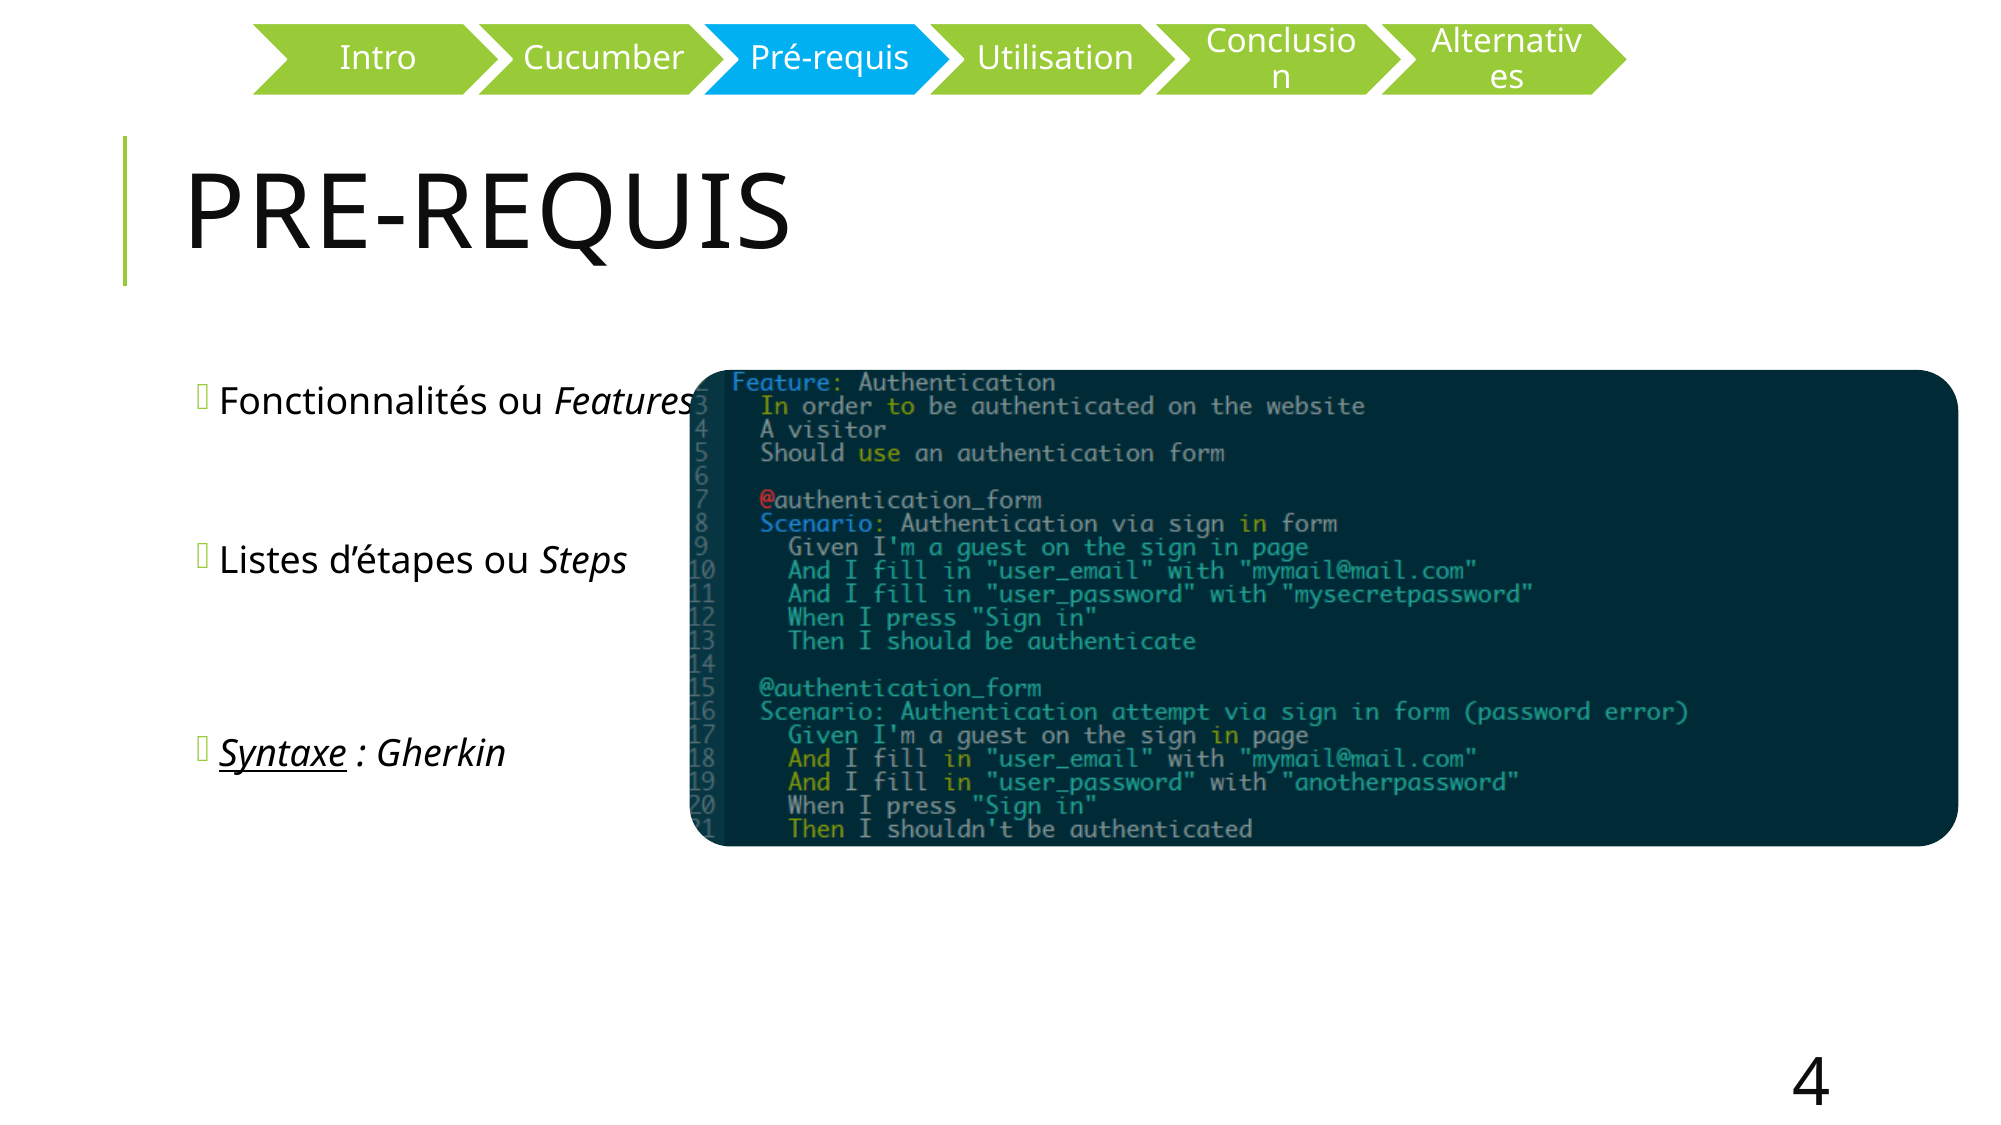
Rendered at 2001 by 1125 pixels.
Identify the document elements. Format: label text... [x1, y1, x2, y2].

picture [989, 490, 999, 508]
picture [789, 537, 801, 555]
picture [1086, 402, 1097, 414]
picture [1172, 443, 1182, 461]
picture [958, 819, 970, 837]
picture [1311, 402, 1322, 414]
picture [1030, 449, 1040, 461]
picture [889, 637, 900, 649]
picture [1003, 519, 1010, 531]
picture [805, 731, 814, 743]
picture [1128, 402, 1139, 414]
picture [1186, 519, 1193, 531]
picture [1128, 825, 1139, 837]
picture [1043, 516, 1054, 531]
picture [862, 631, 871, 649]
title Pre-requis [168, 96, 1763, 342]
picture [1017, 540, 1026, 555]
picture [1481, 590, 1491, 602]
picture [1424, 566, 1434, 578]
picture [1312, 566, 1320, 578]
picture [1127, 748, 1137, 767]
picture [946, 590, 954, 602]
picture [1044, 590, 1054, 602]
picture [1060, 613, 1066, 625]
picture [762, 443, 773, 461]
picture [1368, 778, 1378, 790]
picture [1185, 543, 1195, 555]
picture [1086, 708, 1091, 719]
picture [1016, 496, 1042, 508]
picture [1284, 513, 1295, 531]
picture [1284, 708, 1294, 720]
picture [1295, 590, 1309, 602]
picture [1044, 378, 1054, 390]
picture [1028, 378, 1041, 390]
picture [1142, 543, 1153, 555]
picture [930, 731, 942, 743]
picture [777, 443, 815, 461]
picture [1170, 519, 1181, 531]
picture [1044, 778, 1054, 790]
picture [1001, 590, 1012, 602]
picture [777, 708, 787, 720]
picture [818, 802, 829, 814]
picture [1227, 543, 1237, 555]
picture [1186, 566, 1193, 578]
picture [1093, 707, 1097, 719]
slide_number 4 [1777, 1061, 1938, 1107]
picture [918, 637, 942, 649]
picture [824, 708, 829, 719]
picture [916, 613, 928, 625]
picture [1088, 607, 1095, 613]
picture [889, 496, 899, 508]
picture [1212, 822, 1223, 837]
picture [1186, 755, 1193, 767]
picture [1129, 519, 1137, 531]
picture [859, 449, 871, 461]
picture [1213, 748, 1223, 766]
picture [861, 819, 871, 837]
picture [1168, 755, 1183, 766]
picture [1029, 819, 1040, 837]
picture [1070, 519, 1097, 531]
picture [916, 708, 928, 720]
picture [1439, 778, 1448, 790]
picture [1073, 707, 1083, 720]
picture [1214, 399, 1223, 414]
picture [988, 805, 998, 814]
picture [1003, 613, 1010, 625]
picture [1340, 399, 1350, 414]
picture [901, 513, 915, 531]
picture [889, 825, 900, 837]
picture [1015, 728, 1026, 743]
picture [1278, 755, 1290, 766]
picture [1100, 537, 1109, 554]
picture [1925, 813, 1959, 847]
picture [788, 819, 843, 837]
picture [1087, 778, 1097, 790]
picture [944, 754, 954, 767]
picture [875, 748, 887, 766]
picture [974, 516, 998, 531]
picture [1114, 778, 1125, 790]
picture [849, 520, 853, 531]
picture [966, 592, 970, 602]
picture [1087, 540, 1097, 555]
picture [1007, 567, 1012, 578]
picture [931, 704, 942, 720]
picture [1312, 778, 1320, 789]
picture [960, 684, 968, 695]
picture [960, 566, 967, 578]
picture [1397, 587, 1406, 602]
picture [1493, 772, 1505, 790]
picture [761, 514, 780, 531]
picture [1395, 748, 1404, 767]
picture [889, 778, 898, 790]
picture [819, 402, 829, 414]
picture [888, 399, 900, 414]
picture [1453, 590, 1463, 602]
picture [1071, 778, 1092, 795]
picture [760, 419, 774, 437]
picture [903, 802, 914, 813]
picture [819, 490, 829, 508]
picture [1059, 634, 1068, 649]
picture [1522, 708, 1533, 720]
picture [1016, 573, 1026, 578]
picture [890, 566, 898, 578]
picture [811, 708, 823, 719]
picture [1240, 775, 1251, 790]
picture [1578, 708, 1583, 719]
picture [903, 631, 914, 649]
picture [1242, 587, 1251, 602]
picture [1086, 728, 1097, 743]
picture [1337, 562, 1378, 578]
picture [1678, 701, 1688, 724]
picture [848, 560, 857, 578]
picture [790, 707, 801, 720]
picture [1311, 590, 1320, 608]
picture [819, 678, 829, 696]
picture [1015, 519, 1026, 531]
picture [876, 725, 885, 743]
picture [847, 543, 857, 555]
picture [989, 678, 998, 696]
picture [1071, 755, 1093, 767]
picture [903, 772, 912, 790]
picture [1507, 584, 1519, 602]
picture [1169, 543, 1181, 561]
picture [789, 728, 801, 743]
picture [945, 613, 956, 625]
picture [1086, 637, 1097, 649]
picture [1156, 822, 1167, 837]
picture [1142, 778, 1153, 790]
picture [1468, 560, 1475, 566]
picture [1115, 566, 1123, 578]
picture [1438, 590, 1448, 602]
picture [1368, 590, 1372, 602]
picture [1382, 778, 1386, 790]
picture [1211, 731, 1222, 743]
picture [817, 379, 829, 390]
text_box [248, 22, 1630, 97]
picture [1021, 613, 1026, 630]
picture [1087, 590, 1097, 602]
picture [1029, 755, 1040, 767]
picture [931, 375, 956, 390]
picture [916, 516, 942, 531]
picture [1101, 778, 1111, 790]
picture [1128, 704, 1139, 720]
picture [790, 631, 802, 649]
picture [1354, 772, 1364, 790]
picture [1060, 708, 1066, 720]
picture [1185, 637, 1195, 649]
picture [1227, 396, 1237, 414]
picture [819, 443, 827, 461]
picture [1014, 614, 1020, 625]
picture [1016, 708, 1026, 720]
picture [847, 496, 857, 508]
picture [900, 402, 915, 414]
picture [1101, 446, 1111, 461]
picture [876, 560, 885, 578]
picture [876, 584, 885, 602]
picture [1368, 707, 1374, 719]
picture [1016, 378, 1024, 390]
picture [1045, 446, 1054, 461]
picture [1332, 709, 1336, 720]
picture [946, 702, 970, 720]
picture [1128, 560, 1137, 578]
picture [1243, 708, 1249, 720]
picture [1142, 731, 1153, 743]
picture [1464, 590, 1473, 602]
picture [1001, 543, 1012, 555]
picture [1635, 708, 1641, 719]
picture [1114, 590, 1125, 602]
picture [1310, 707, 1322, 726]
picture [1450, 778, 1464, 790]
picture [930, 548, 937, 555]
picture [859, 425, 886, 437]
picture [917, 772, 926, 790]
picture [1423, 590, 1434, 602]
picture [888, 449, 900, 461]
picture [789, 425, 801, 437]
picture [1169, 402, 1182, 414]
picture [890, 684, 900, 696]
picture [1225, 731, 1237, 743]
picture [861, 402, 871, 414]
picture [1004, 802, 1010, 814]
picture [1129, 637, 1137, 649]
picture [1356, 708, 1362, 720]
picture [1284, 772, 1292, 777]
picture [1021, 802, 1026, 818]
picture [1254, 707, 1266, 720]
picture [777, 376, 801, 390]
picture [987, 402, 998, 414]
picture [1016, 761, 1026, 767]
picture [1043, 543, 1054, 555]
picture [1299, 708, 1305, 720]
picture [1050, 637, 1054, 649]
picture [1240, 402, 1251, 414]
picture [1664, 708, 1669, 719]
picture [1029, 637, 1040, 649]
picture [1155, 708, 1167, 720]
picture [902, 684, 914, 696]
picture [986, 631, 998, 649]
picture [902, 496, 914, 508]
picture [944, 496, 970, 508]
picture [1198, 563, 1209, 578]
picture [1044, 755, 1049, 766]
picture [1197, 825, 1209, 837]
picture [918, 493, 928, 508]
picture [987, 607, 997, 617]
picture [1210, 778, 1236, 790]
picture [1254, 731, 1294, 749]
picture [959, 519, 970, 531]
picture [1296, 783, 1303, 790]
picture [1325, 748, 1334, 767]
picture [1173, 634, 1181, 649]
picture [918, 681, 928, 696]
picture [1409, 590, 1420, 607]
picture [1113, 713, 1119, 720]
picture [1071, 566, 1093, 578]
picture [944, 778, 954, 790]
picture [921, 584, 926, 602]
picture [1029, 519, 1040, 531]
picture [1169, 731, 1181, 749]
picture [805, 425, 813, 437]
picture [1071, 590, 1092, 607]
picture [890, 590, 898, 602]
picture [1254, 519, 1266, 531]
picture [1000, 496, 1013, 508]
picture [1114, 731, 1125, 743]
picture [1170, 707, 1195, 724]
picture [1439, 755, 1459, 767]
picture [876, 772, 887, 790]
picture [974, 707, 981, 719]
picture [1424, 755, 1434, 767]
picture [1565, 708, 1570, 719]
picture [788, 795, 815, 813]
picture [1240, 819, 1252, 837]
picture [1142, 704, 1153, 720]
picture [818, 637, 829, 649]
picture [1015, 449, 1026, 461]
picture [932, 543, 942, 555]
picture [833, 802, 843, 813]
picture [987, 543, 998, 555]
picture [1467, 778, 1477, 790]
picture [763, 701, 771, 711]
picture [1016, 590, 1026, 602]
picture [1226, 825, 1237, 837]
picture [989, 446, 998, 461]
picture [1397, 701, 1406, 719]
picture [1085, 449, 1097, 461]
picture [1253, 566, 1262, 578]
picture [833, 613, 843, 625]
picture [851, 708, 855, 720]
picture [1127, 778, 1140, 790]
picture [902, 560, 912, 578]
picture [1116, 634, 1125, 649]
picture [832, 543, 843, 555]
picture [903, 613, 914, 625]
picture [1143, 637, 1153, 649]
picture [946, 513, 956, 531]
picture [833, 684, 843, 696]
picture [958, 449, 984, 461]
picture [733, 372, 744, 390]
picture [1113, 519, 1125, 531]
picture [763, 711, 773, 720]
picture [916, 802, 928, 814]
picture [805, 543, 813, 555]
picture [1072, 449, 1082, 461]
picture [901, 543, 914, 555]
picture [966, 686, 970, 696]
picture [1001, 822, 1012, 837]
picture [875, 496, 884, 508]
picture [1383, 566, 1390, 578]
picture [1169, 772, 1181, 790]
picture [1003, 399, 1012, 414]
picture [931, 449, 942, 461]
picture [817, 543, 830, 555]
picture [1381, 590, 1392, 602]
picture [818, 613, 829, 625]
picture [980, 709, 984, 719]
picture [1157, 731, 1165, 743]
picture [1212, 590, 1223, 602]
picture [946, 566, 954, 578]
picture [1273, 759, 1278, 770]
picture [1170, 566, 1181, 578]
picture [1495, 590, 1499, 602]
picture [1058, 731, 1069, 743]
picture [1016, 778, 1026, 790]
picture [1183, 449, 1196, 461]
picture [805, 608, 815, 625]
picture [986, 378, 998, 390]
picture [973, 378, 984, 390]
picture [917, 560, 926, 578]
picture [1353, 402, 1364, 414]
picture [1072, 631, 1083, 649]
picture [888, 613, 900, 630]
picture [931, 802, 942, 814]
picture [1127, 449, 1153, 461]
picture [1043, 731, 1055, 743]
picture [1060, 802, 1066, 814]
picture [1185, 825, 1195, 837]
picture [1269, 566, 1278, 582]
picture [958, 543, 984, 558]
picture [1030, 802, 1035, 813]
picture [1029, 778, 1040, 790]
picture [987, 704, 998, 720]
picture [1015, 802, 1020, 813]
picture [1142, 590, 1153, 602]
picture [1001, 731, 1012, 743]
picture [1337, 750, 1373, 767]
picture [1029, 590, 1040, 602]
picture [1342, 775, 1350, 790]
picture [1017, 566, 1024, 573]
picture [1650, 708, 1660, 720]
picture [1115, 399, 1125, 414]
picture [1326, 707, 1333, 719]
picture [1254, 543, 1275, 560]
picture [1424, 708, 1429, 719]
picture [931, 613, 942, 625]
picture [1095, 755, 1111, 767]
picture [1169, 584, 1181, 602]
picture [907, 584, 912, 602]
picture [1293, 755, 1302, 767]
picture [1500, 707, 1505, 720]
picture [1481, 778, 1491, 790]
picture [788, 748, 829, 767]
picture [805, 379, 815, 390]
picture [1185, 731, 1195, 743]
picture [945, 802, 956, 814]
picture [847, 748, 857, 767]
picture [874, 449, 885, 461]
picture [1339, 590, 1350, 602]
picture [1255, 584, 1266, 602]
picture [689, 369, 724, 847]
picture [760, 678, 801, 696]
list Fonctionnalités ou Features Listes d’étapes ou Steps Syntaxe : Gherkin [168, 375, 1763, 1035]
picture [1312, 519, 1337, 531]
picture [1043, 704, 1054, 720]
picture [1267, 396, 1308, 414]
picture [875, 537, 885, 555]
picture [1253, 755, 1262, 766]
picture [1326, 402, 1334, 414]
picture [1115, 449, 1123, 461]
picture [948, 631, 954, 649]
picture [1071, 825, 1097, 837]
picture [1923, 369, 1959, 404]
picture [790, 584, 802, 602]
picture [1297, 731, 1308, 743]
picture [859, 372, 885, 390]
picture [1016, 684, 1020, 696]
picture [1606, 707, 1617, 719]
picture [903, 819, 942, 837]
picture [1467, 701, 1485, 724]
picture [972, 402, 984, 414]
picture [888, 802, 900, 818]
picture [789, 607, 801, 625]
picture [1072, 402, 1081, 414]
picture [1141, 396, 1153, 414]
picture [1114, 543, 1125, 555]
picture [1030, 613, 1040, 625]
picture [888, 375, 899, 390]
picture [858, 520, 871, 531]
picture [833, 520, 843, 531]
picture [1508, 708, 1519, 720]
picture [917, 748, 925, 767]
picture [901, 731, 915, 743]
picture [847, 772, 857, 790]
picture [862, 607, 871, 625]
picture [1314, 755, 1319, 767]
picture [1228, 711, 1234, 719]
picture [932, 684, 940, 696]
picture [1240, 519, 1250, 531]
picture [846, 402, 857, 414]
picture [960, 378, 968, 390]
picture [833, 708, 838, 719]
picture [987, 731, 998, 743]
picture [1144, 748, 1151, 754]
picture [1198, 751, 1209, 767]
picture [832, 443, 843, 461]
picture [1424, 778, 1434, 790]
picture [862, 681, 871, 696]
picture [1621, 708, 1626, 719]
picture [1029, 708, 1034, 719]
picture [1395, 560, 1404, 578]
picture [1199, 449, 1225, 461]
picture [1099, 402, 1111, 414]
picture [1029, 566, 1040, 578]
picture [1255, 772, 1266, 790]
picture [1157, 590, 1161, 602]
picture [1004, 708, 1010, 720]
picture [818, 731, 826, 743]
picture [1001, 684, 1012, 696]
picture [1044, 567, 1049, 578]
picture [903, 748, 911, 767]
picture [1127, 590, 1140, 602]
picture [1059, 519, 1066, 531]
picture [1072, 613, 1083, 625]
picture [1088, 795, 1095, 801]
picture [1171, 825, 1179, 837]
picture [1144, 560, 1151, 566]
picture [966, 568, 970, 578]
picture [1487, 707, 1495, 716]
picture [1058, 449, 1067, 461]
picture [1157, 778, 1161, 790]
picture [988, 617, 998, 625]
picture [1223, 590, 1236, 602]
picture [805, 707, 812, 719]
picture [1185, 402, 1195, 414]
picture [1017, 755, 1024, 761]
picture [1155, 637, 1167, 649]
picture [1021, 684, 1040, 696]
picture [833, 637, 843, 649]
picture [1270, 543, 1288, 555]
picture [1072, 802, 1077, 813]
picture [1395, 778, 1406, 795]
picture [1536, 708, 1547, 719]
picture [1001, 375, 1012, 390]
picture [747, 379, 773, 390]
picture [1002, 443, 1012, 461]
picture [1016, 396, 1026, 414]
picture [1029, 402, 1040, 414]
picture [1409, 778, 1420, 790]
picture [789, 520, 815, 531]
picture [1141, 519, 1153, 531]
picture [1001, 755, 1012, 767]
picture [960, 590, 968, 602]
picture [945, 402, 956, 414]
picture [1058, 543, 1069, 555]
picture [1043, 825, 1054, 837]
picture [862, 707, 871, 720]
picture [803, 402, 816, 414]
picture [1197, 519, 1209, 538]
picture [1044, 402, 1054, 414]
picture [861, 795, 871, 814]
picture [1035, 707, 1040, 719]
picture [1384, 755, 1390, 767]
picture [1095, 566, 1111, 578]
picture [1303, 755, 1308, 767]
picture [1468, 748, 1475, 754]
picture [1584, 701, 1589, 719]
picture [1043, 637, 1049, 649]
picture [1114, 819, 1125, 837]
picture [904, 701, 914, 719]
picture [807, 681, 815, 696]
picture [987, 795, 997, 805]
picture [1142, 825, 1153, 837]
picture [974, 825, 984, 837]
picture [1101, 590, 1111, 602]
picture [818, 520, 829, 531]
picture [846, 422, 857, 437]
picture [759, 490, 801, 508]
picture [1100, 822, 1111, 837]
picture [958, 754, 970, 767]
picture [1059, 399, 1068, 414]
picture [1550, 708, 1561, 719]
picture [1298, 778, 1308, 790]
picture [958, 731, 984, 749]
picture [1318, 780, 1322, 790]
picture [1100, 725, 1111, 743]
picture [945, 819, 954, 837]
picture [932, 496, 940, 508]
picture [875, 684, 884, 696]
picture [847, 731, 857, 743]
picture [805, 584, 829, 602]
picture [1373, 755, 1378, 766]
picture [832, 396, 843, 414]
picture [1284, 584, 1292, 589]
picture [847, 684, 857, 696]
picture [806, 493, 815, 508]
picture [1409, 707, 1420, 720]
picture [916, 449, 928, 461]
picture [1354, 590, 1364, 602]
picture [1278, 566, 1290, 578]
picture [788, 772, 829, 790]
picture [890, 755, 897, 767]
picture [1325, 590, 1336, 602]
picture [1325, 778, 1336, 790]
picture [1157, 543, 1165, 555]
picture [903, 372, 928, 390]
picture [833, 425, 841, 437]
picture [1284, 543, 1308, 558]
picture [824, 560, 829, 578]
picture [833, 731, 843, 743]
picture [805, 566, 823, 578]
picture [832, 496, 843, 508]
picture [1432, 708, 1445, 719]
picture [790, 560, 801, 578]
picture [862, 493, 871, 508]
picture [1213, 519, 1223, 531]
picture [958, 778, 970, 790]
picture [1198, 704, 1209, 720]
picture [1325, 560, 1334, 578]
picture [1292, 566, 1308, 578]
picture [848, 584, 857, 602]
picture [945, 684, 956, 696]
picture [761, 396, 787, 414]
picture [1120, 707, 1125, 719]
picture [1116, 755, 1122, 767]
picture [818, 425, 829, 437]
picture [1296, 519, 1309, 531]
picture [805, 631, 815, 649]
picture [1001, 637, 1012, 649]
picture [1213, 560, 1223, 578]
picture [958, 631, 970, 649]
picture [1001, 778, 1012, 790]
picture [930, 396, 942, 414]
picture [1100, 637, 1109, 649]
picture [1439, 566, 1459, 578]
picture [1213, 543, 1222, 555]
